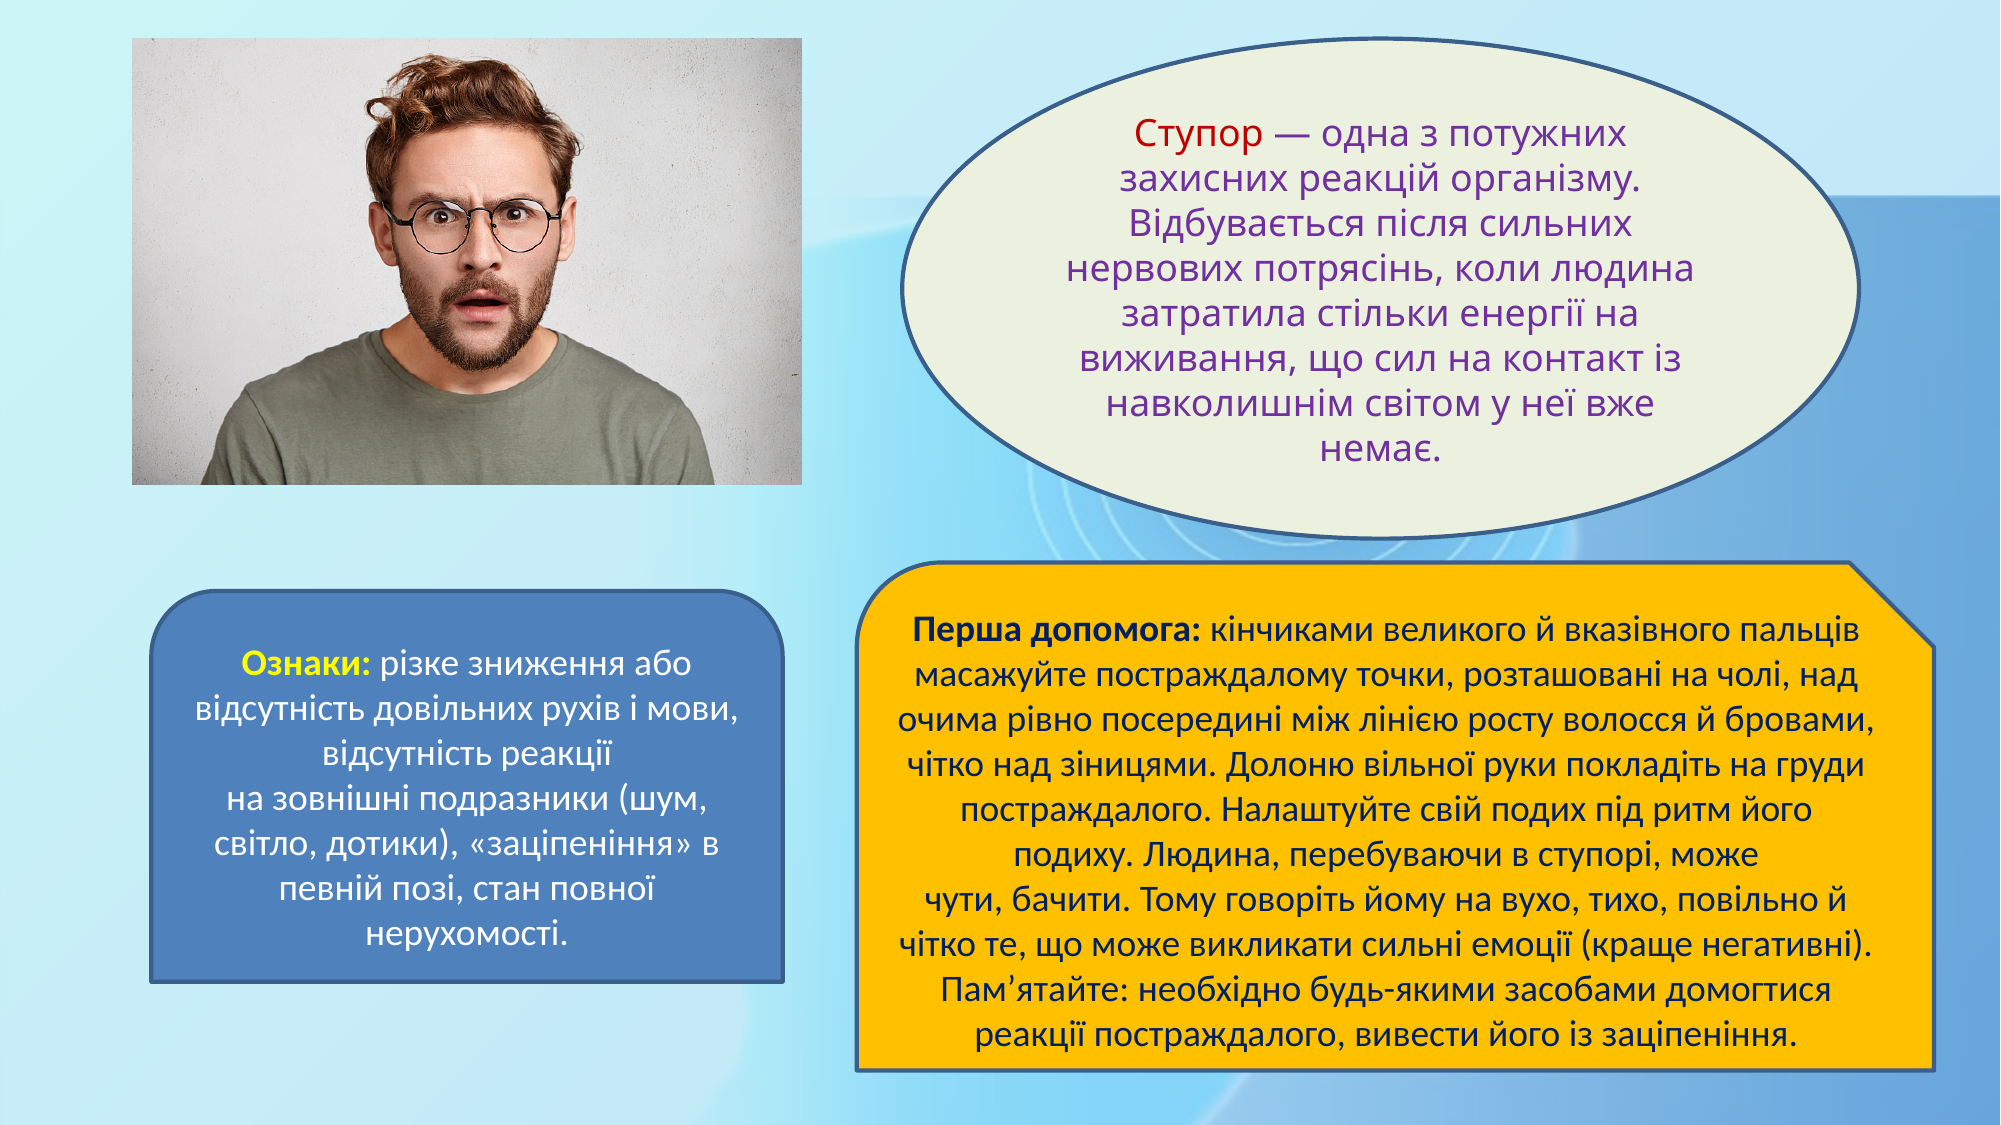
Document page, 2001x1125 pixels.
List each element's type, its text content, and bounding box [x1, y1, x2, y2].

text_box Перша допомога: кінчиками великого й вказівного пальців масажуйте постраждалому точки, розташовані на чолі, над очима рівно посередині між лінією росту волосся й бровами, чітко над зіницями. Долоню вільної руки покладіть на груди постраждалого. Налаштуйте свій подих під ритм його подиху. Людина, перебуваючи в ступорі, може чути, бачити. Тому говоріть йому на вухо, тихо, повільно й чітко те, що може викликати сильні емоції (краще негативні). Пам’ятайте: необхідно будь-якими засобами домогтися реакції постраждалого, вивести його із заціпеніння. [854, 560, 1937, 1073]
picture [0, 0, 2000, 1125]
text_box Ступор — одна з потужних захисних реакцій організму. Відбувається після сильних нервових потрясінь, коли людина затратила стільки енергії на виживання, що сил на контакт із навколишнім світом у неї вже немає. [900, 36, 1862, 541]
text_box Ознаки: різке зниження або відсутність довільних рухів і мови, відсутність реакції на зовнішні подразники (шум, світло, дотики), «заціпеніння» в певній позі, стан повної нерухомості. [149, 588, 785, 984]
